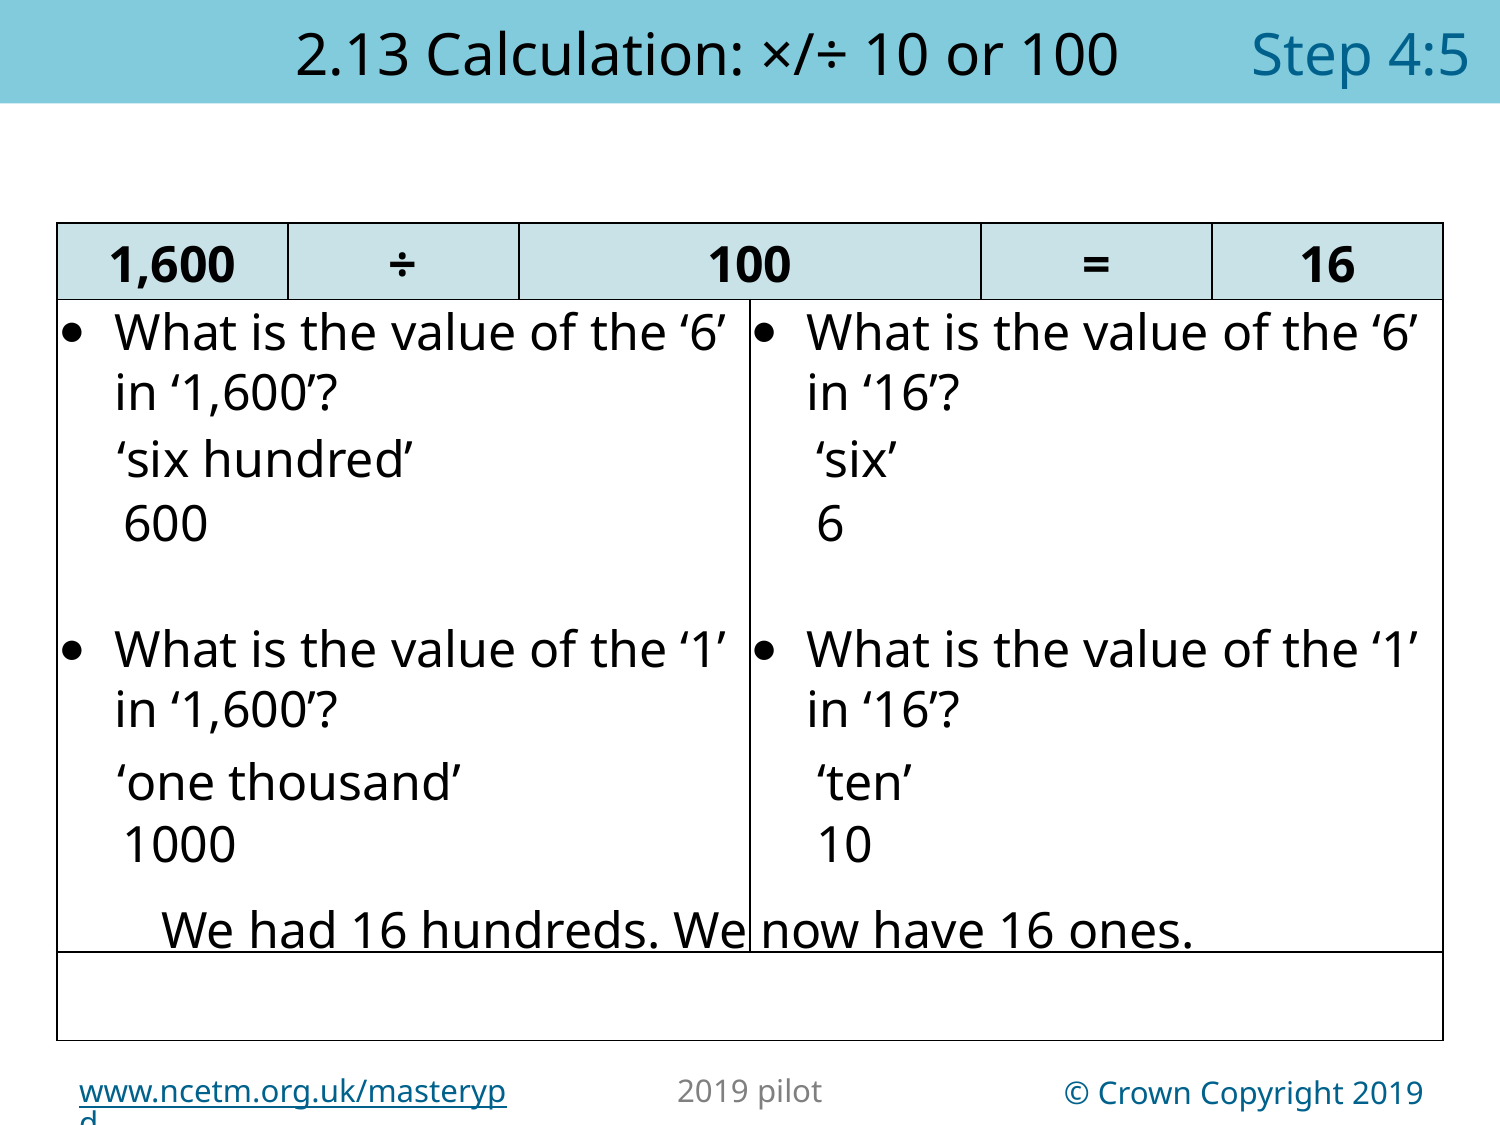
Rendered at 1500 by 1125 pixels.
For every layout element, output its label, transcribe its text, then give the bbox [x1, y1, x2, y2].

table_header ÷ [289, 224, 518, 292]
list 2.13 Calculation: ×/÷ 10 or 100 Step 4:5 [0, 0, 1500, 104]
table_cell [58, 953, 1442, 1040]
table_header 100 [520, 224, 980, 292]
text_box What is the value of the ‘6’ in ‘1,600’? [43, 292, 735, 428]
text_box What is the value of the ‘1’ in ‘16’? [735, 609, 1435, 745]
text_box 1000 [107, 818, 252, 880]
table_cell [58, 745, 749, 951]
text_box 10 [801, 804, 889, 880]
table_header 1,600 [58, 224, 287, 292]
text_box ‘one thousand’ [102, 742, 477, 818]
text_box What is the value of the ‘1’ in ‘1,600’? [43, 609, 735, 745]
text_box 600 [108, 483, 224, 559]
text_box 6 [801, 495, 861, 559]
text_box ‘six’ [801, 420, 912, 495]
text_box We had 16 hundreds. We now have 16 ones. [146, 890, 1211, 966]
text_box ‘ten’ [802, 742, 928, 818]
table_header 16 [1213, 224, 1442, 299]
table_header = [982, 224, 1211, 292]
table_cell [58, 428, 749, 609]
text_box ‘six hundred’ [102, 420, 429, 495]
text_box What is the value of the ‘6’ in ‘16’? [735, 292, 1435, 428]
table_cell [751, 300, 1442, 951]
